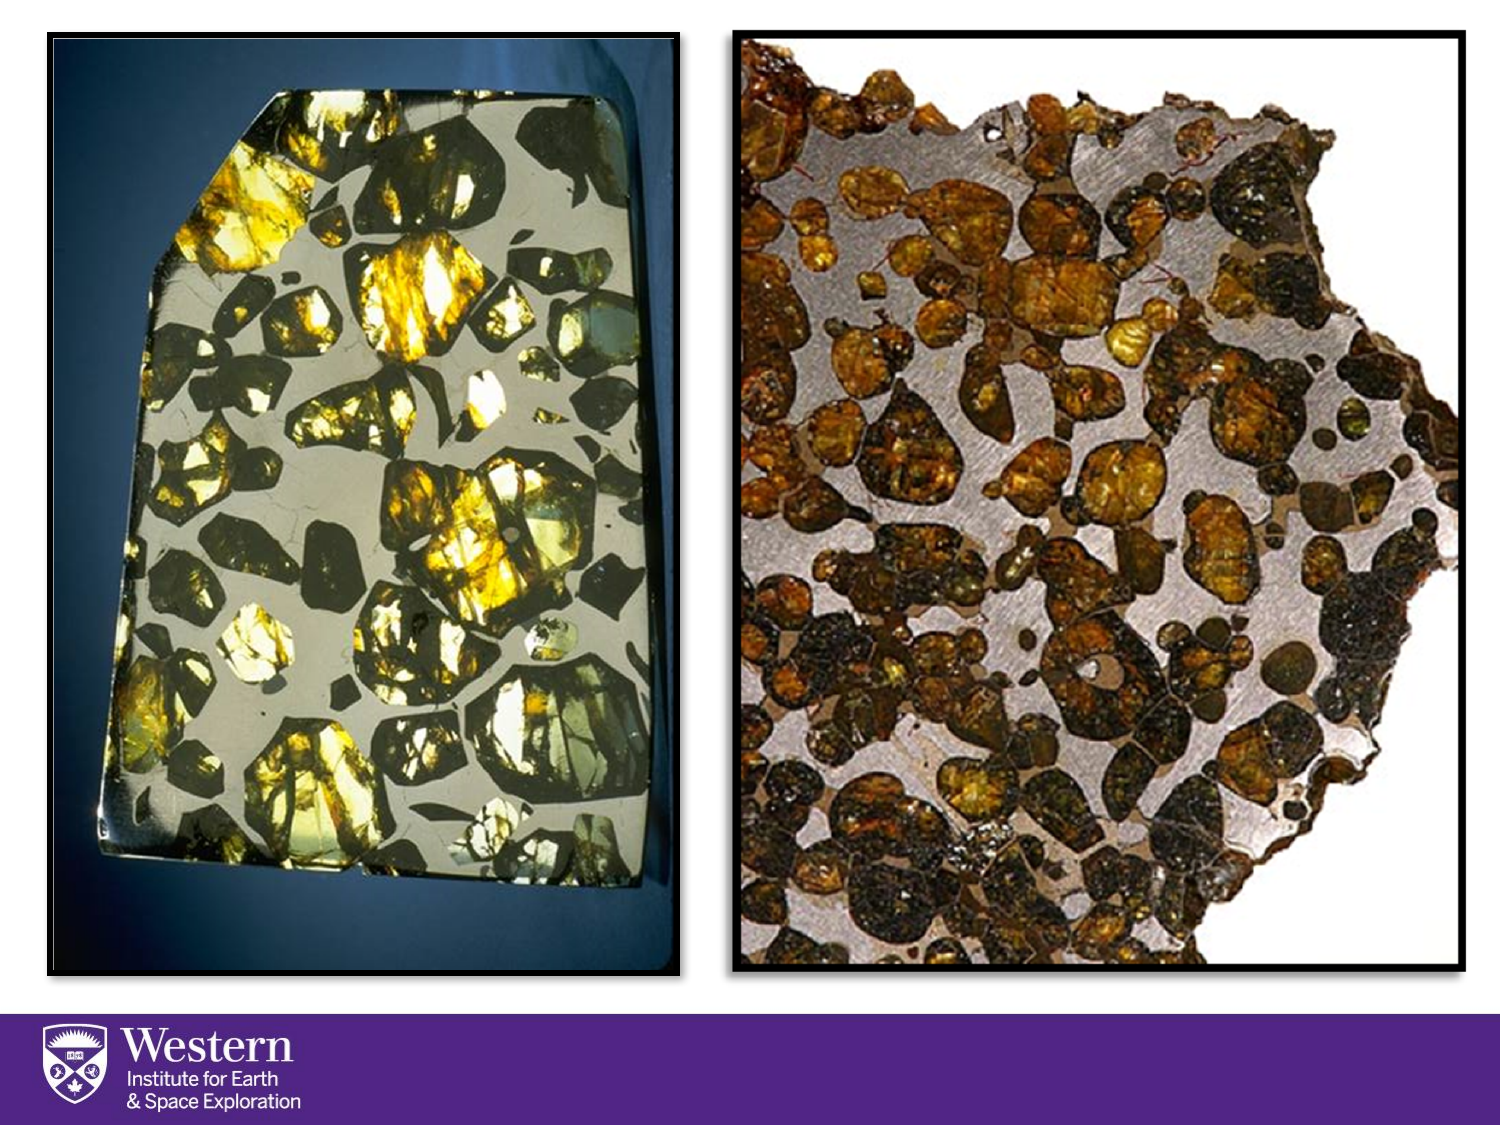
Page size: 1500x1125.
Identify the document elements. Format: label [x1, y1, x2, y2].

list [610, 128, 1500, 885]
picture [0, 0, 1500, 1125]
